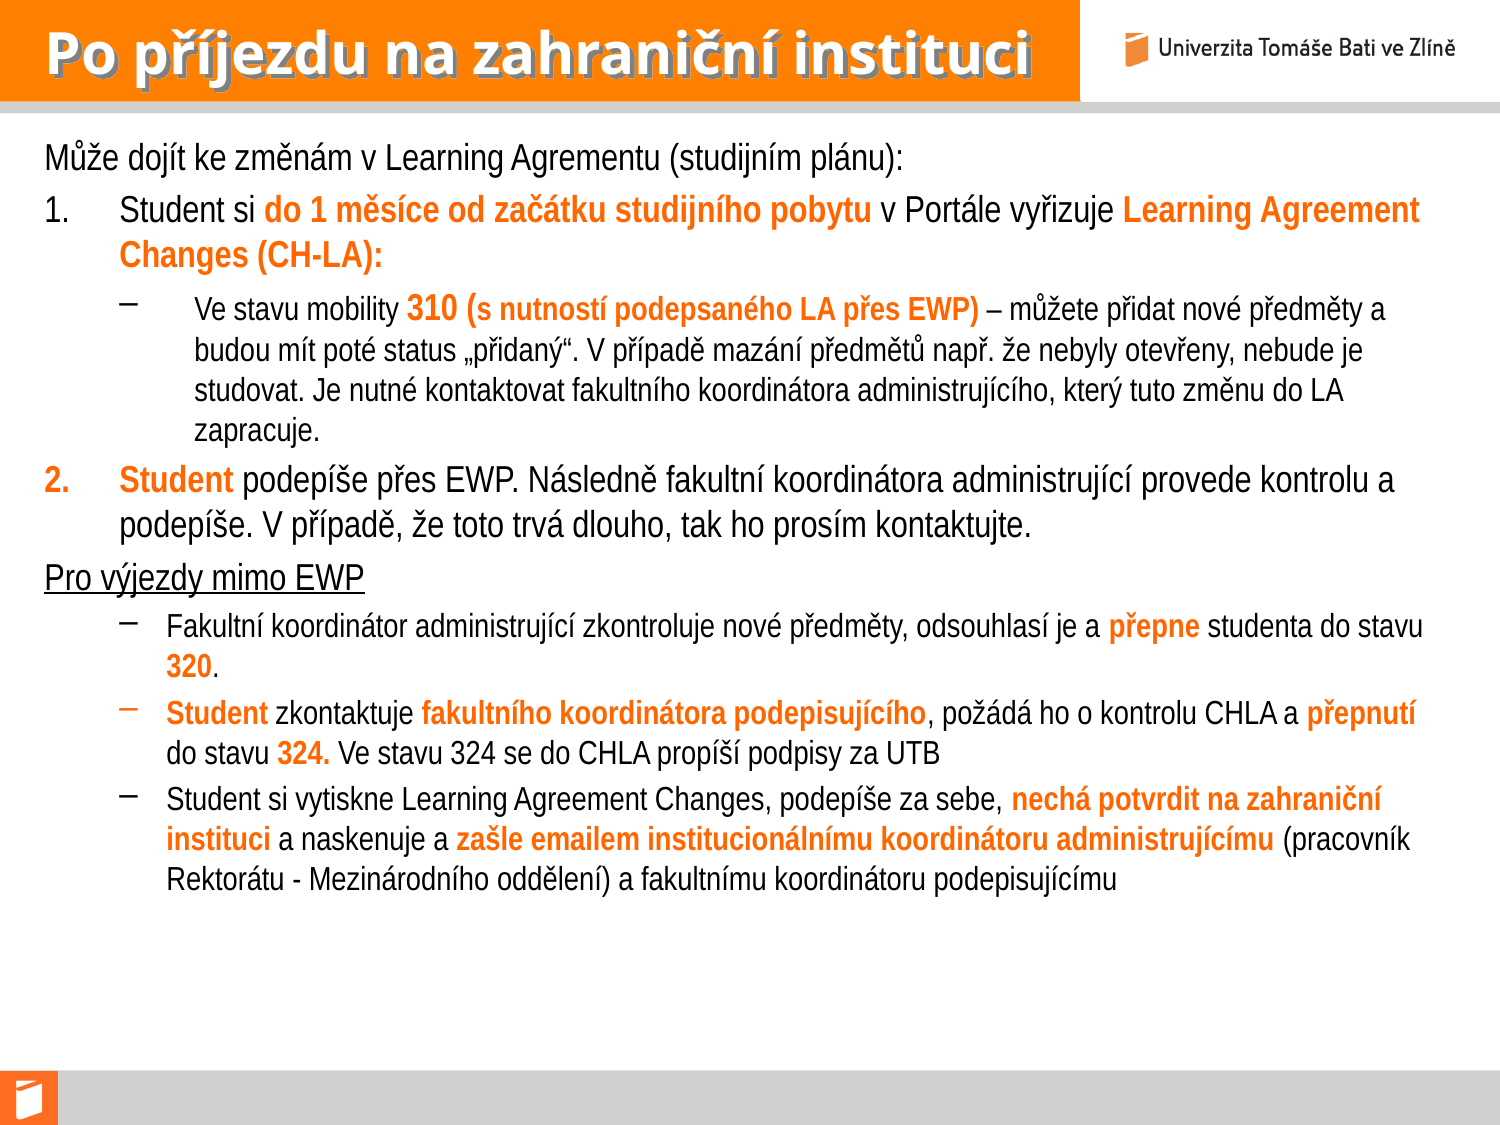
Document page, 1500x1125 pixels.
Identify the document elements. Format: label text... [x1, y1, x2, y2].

list Může dojít ke změnám v Learning Agrementu (studijním plánu): Student si do 1 měsíce od začátku studijního pobytu v Portále vyřizuje Learning Agreement Changes (CH-LA): Ve stavu mobility 310 (s nutností podepsaného LA přes EWP) – můžete přidat nové předměty a budou mít poté status „přidaný“. V případě mazání předmětů např. že nebyly otevřeny, nebude je studovat. Je nutné kontaktovat fakultního koordinátora administrujícího, který tuto změnu do LA zapracuje. Student podepíše přes EWP. Následně fakultní koordinátora administrující provede kontrolu a podepíše. V případě, že toto trvá dlouho, tak ho prosím kontaktujte. Pro výjezdy mimo EWP Fakultní koordinátor administrující zkontroluje nové předměty, odsouhlasí je a přepne studenta do stavu 320. Student zkontaktuje fakultního koordinátora podepisujícího, požádá ho o kontrolu CHLA a přepnutí do stavu 324. Ve stavu 324 se do CHLA propíší podpisy za UTB Student si vytiskne Learning Agreement Changes, podepíše za sebe, nechá potvrdit na zahraniční instituci a naskenuje a zašle emailem institucionálnímu koordinátoru administrujícímu (pracovník Rektorátu - Mezinárodního oddělení) a fakultnímu koordinátoru podepisujícímu [29, 125, 1460, 1036]
title Po příjezdu na zahraniční instituci [0, 0, 1081, 103]
picture [1081, 0, 1500, 100]
picture [0, 1071, 58, 1125]
